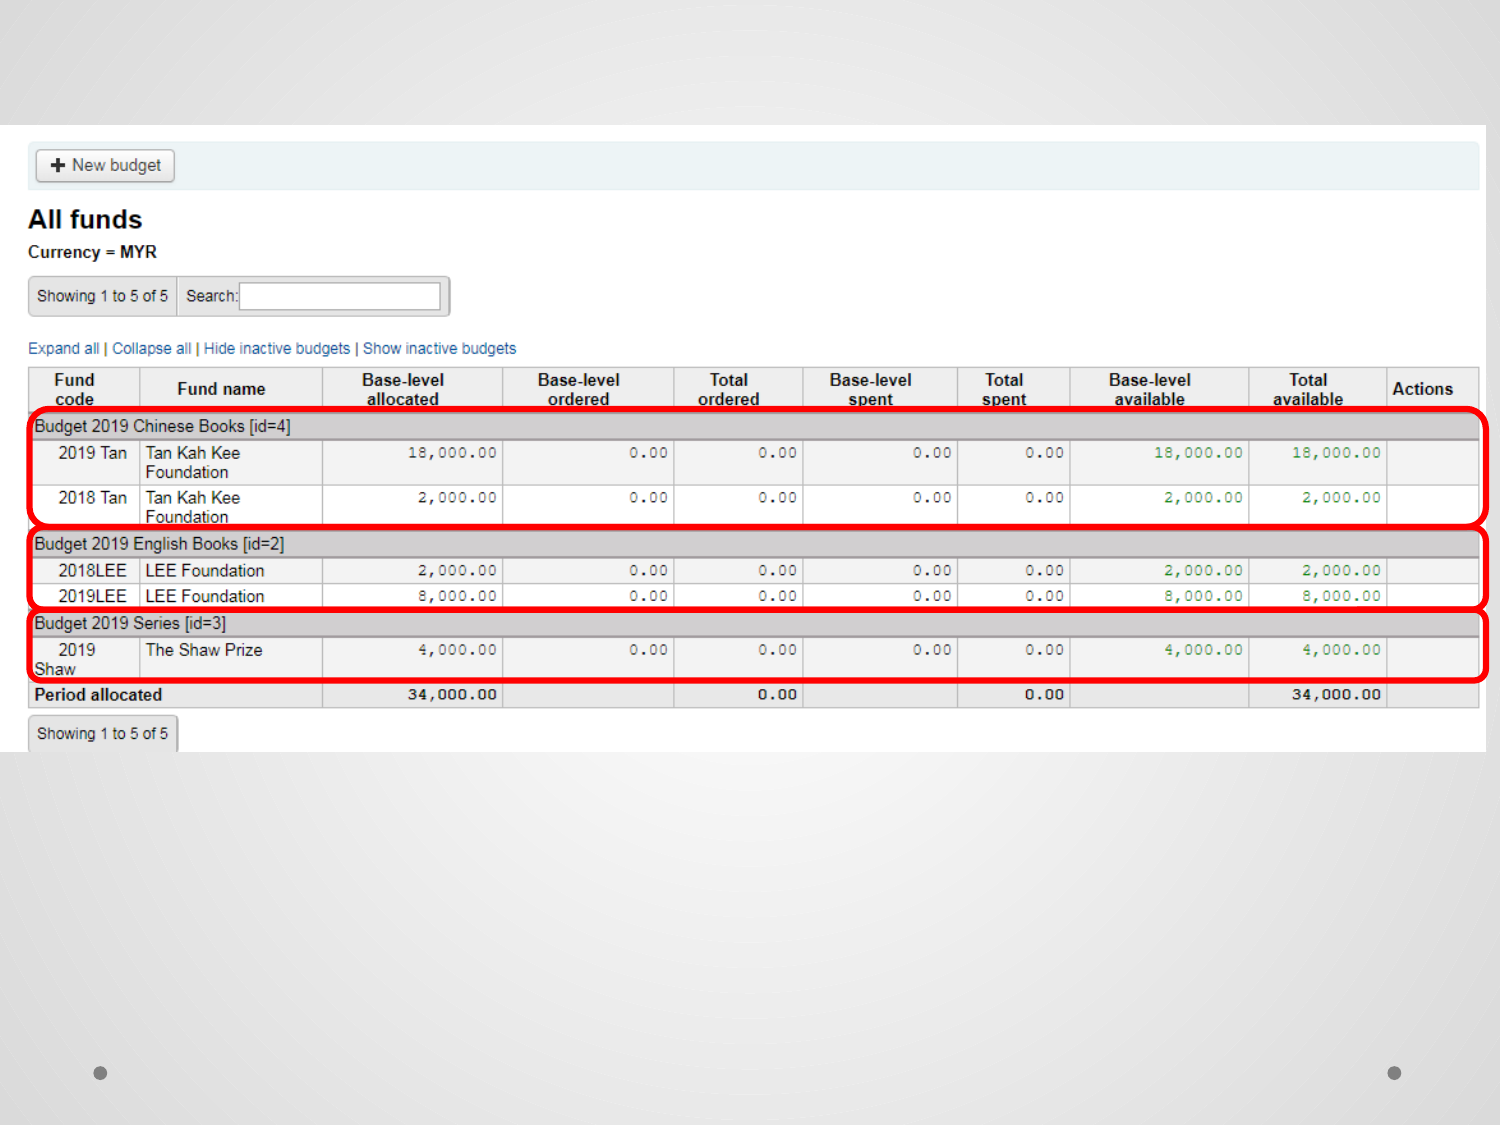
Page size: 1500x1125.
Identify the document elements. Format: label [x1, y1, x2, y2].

picture [0, 125, 1487, 752]
